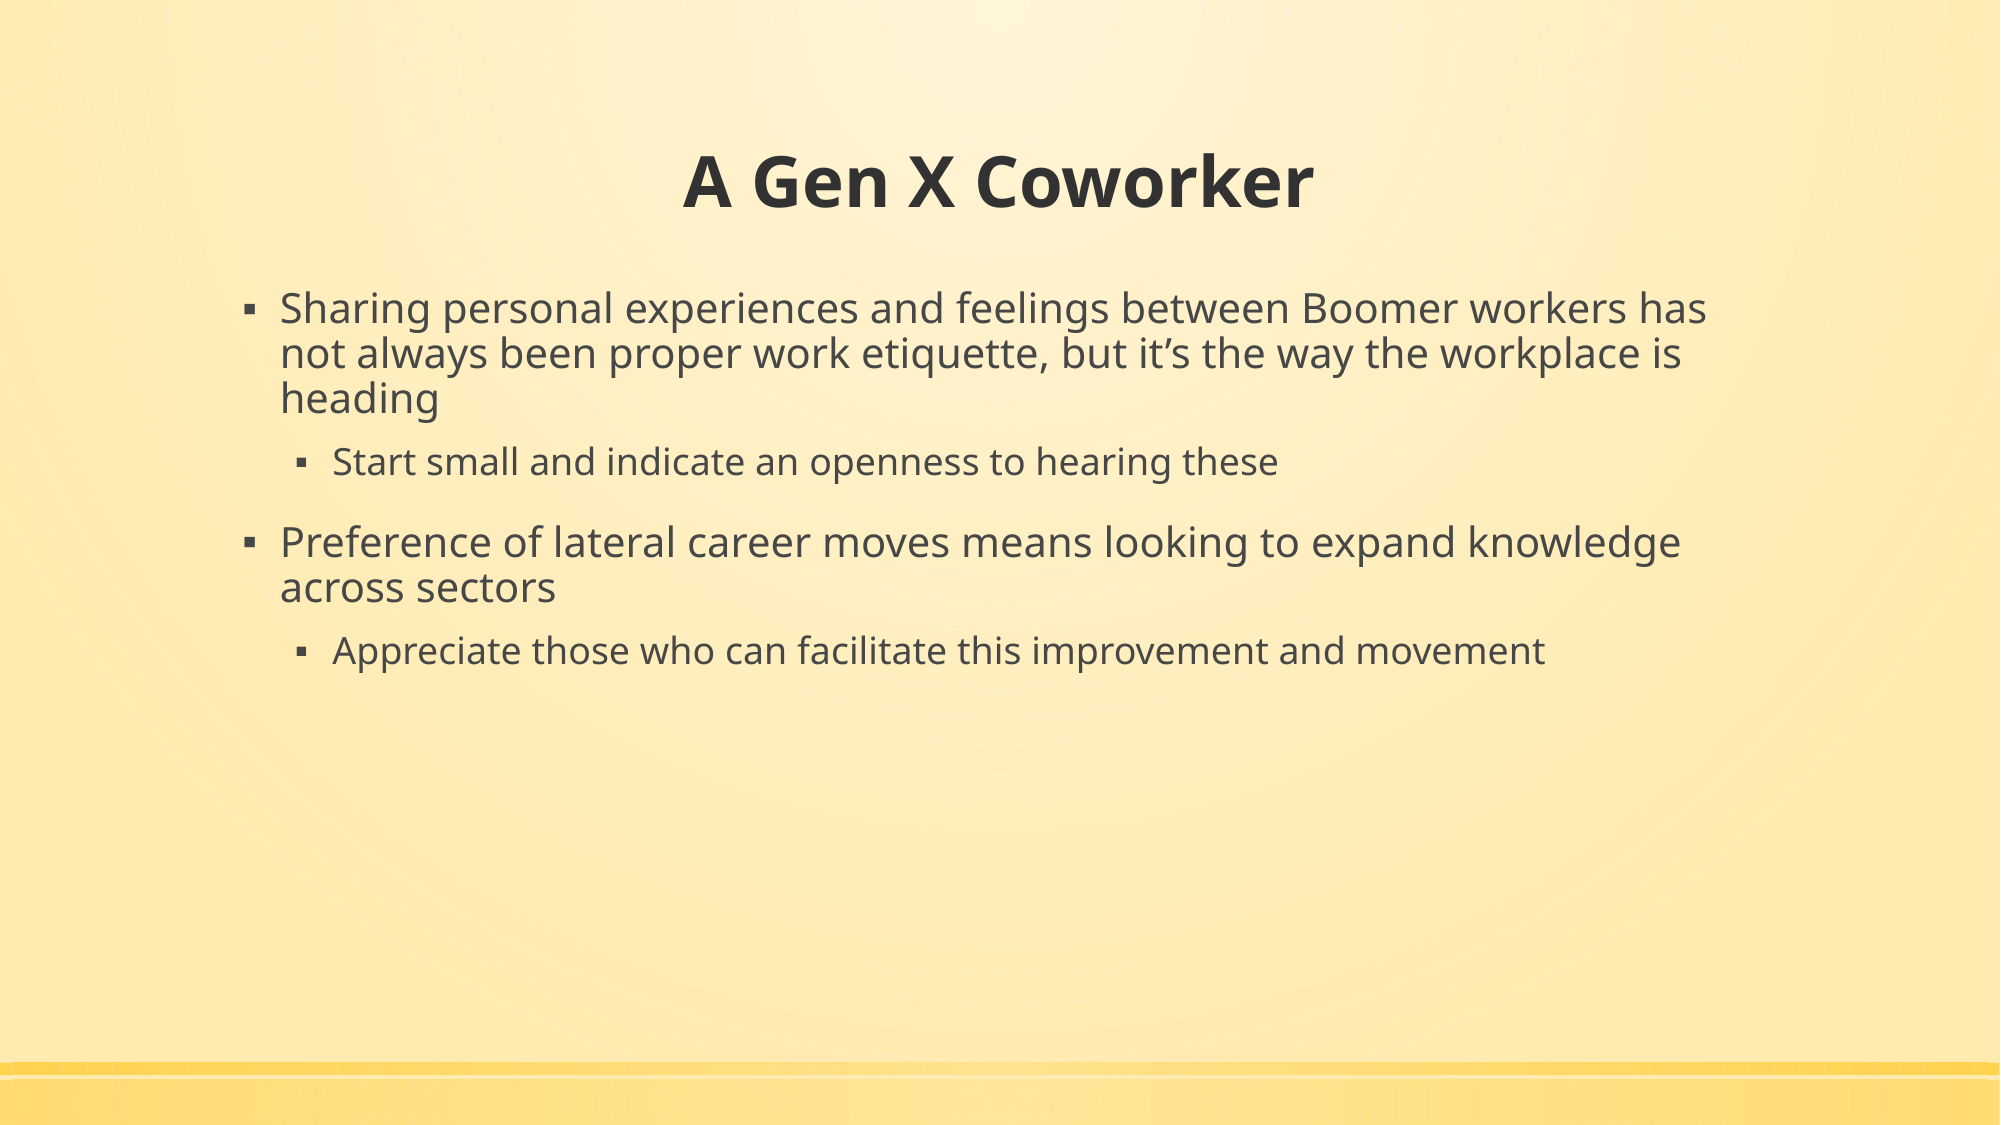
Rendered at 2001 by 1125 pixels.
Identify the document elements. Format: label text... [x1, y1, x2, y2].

title A Gen X Coworker [220, 76, 1780, 230]
list Sharing personal experiences and feelings between Boomer workers has not always been proper work etiquette, but it’s the way the workplace is heading Start small and indicate an openness to hearing these Preference of lateral career moves means looking to expand knowledge across sectors Appreciate those who can facilitate this improvement and movement [220, 280, 1780, 989]
